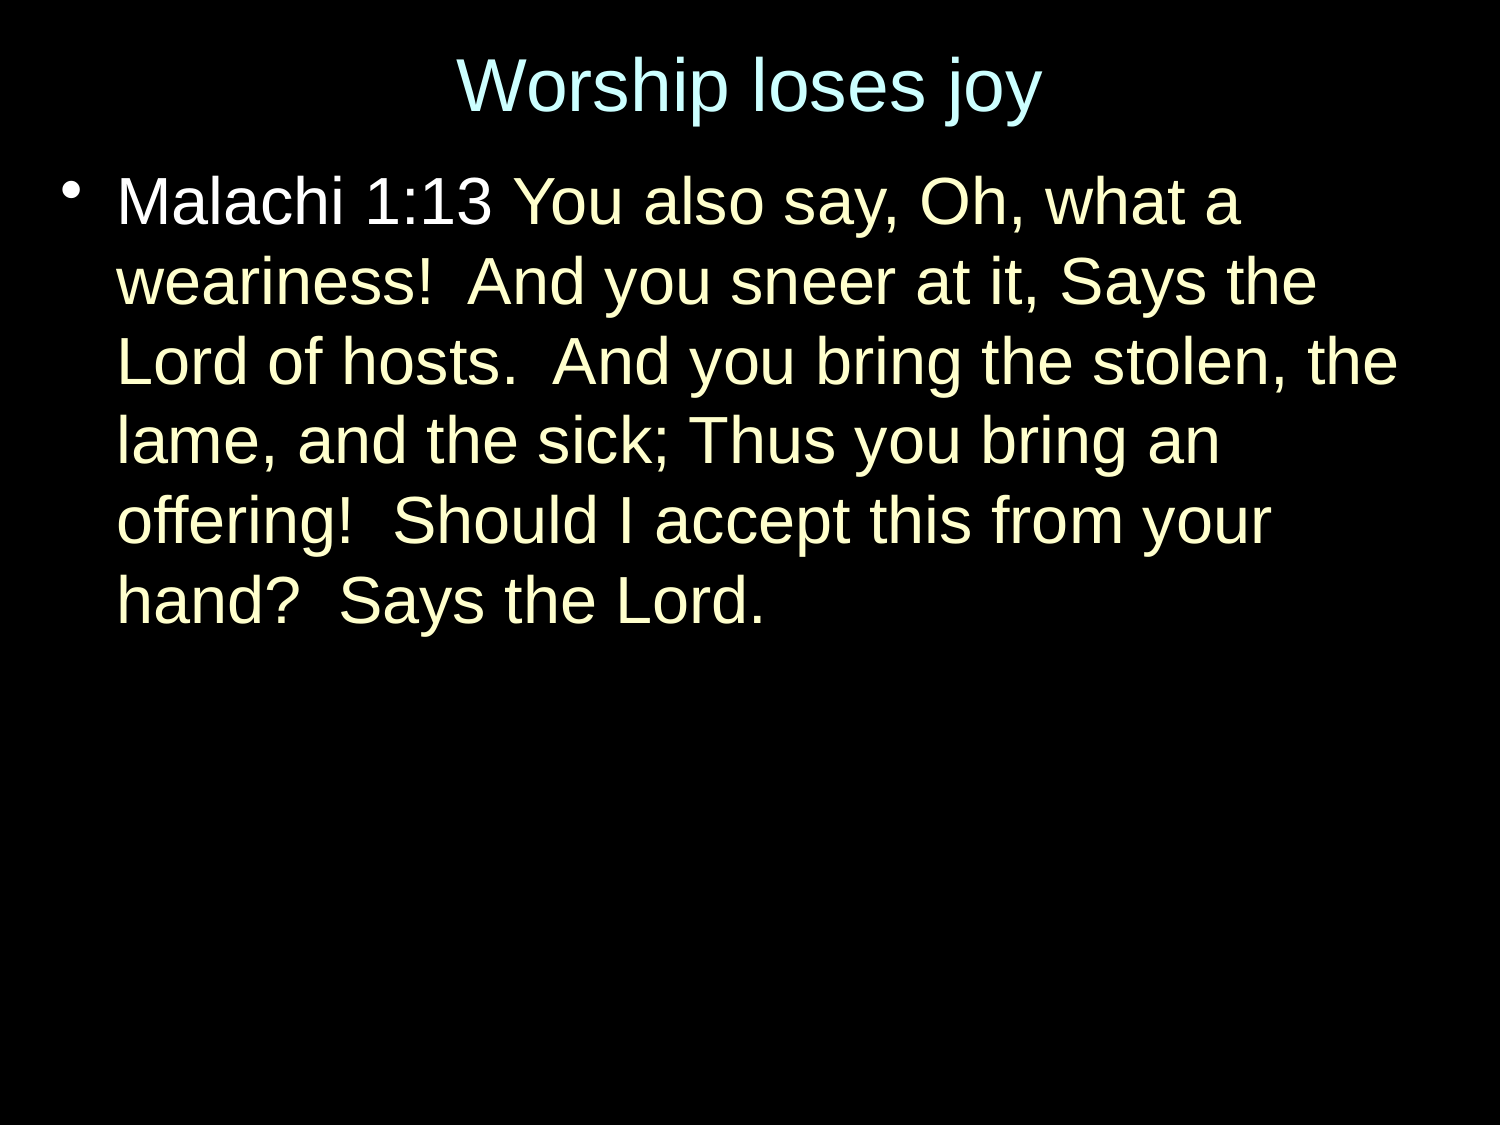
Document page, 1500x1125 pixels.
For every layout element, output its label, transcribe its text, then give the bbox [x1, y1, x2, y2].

list Malachi 1:13 You also say, Oh, what a weariness! And you sneer at it, Says the Lord of hosts. And you bring the stolen, the lame, and the sick; Thus you bring an offering! Should I accept this from your hand? Says the Lord. [45, 149, 1458, 1063]
title Worship loses joy [75, 13, 1425, 149]
